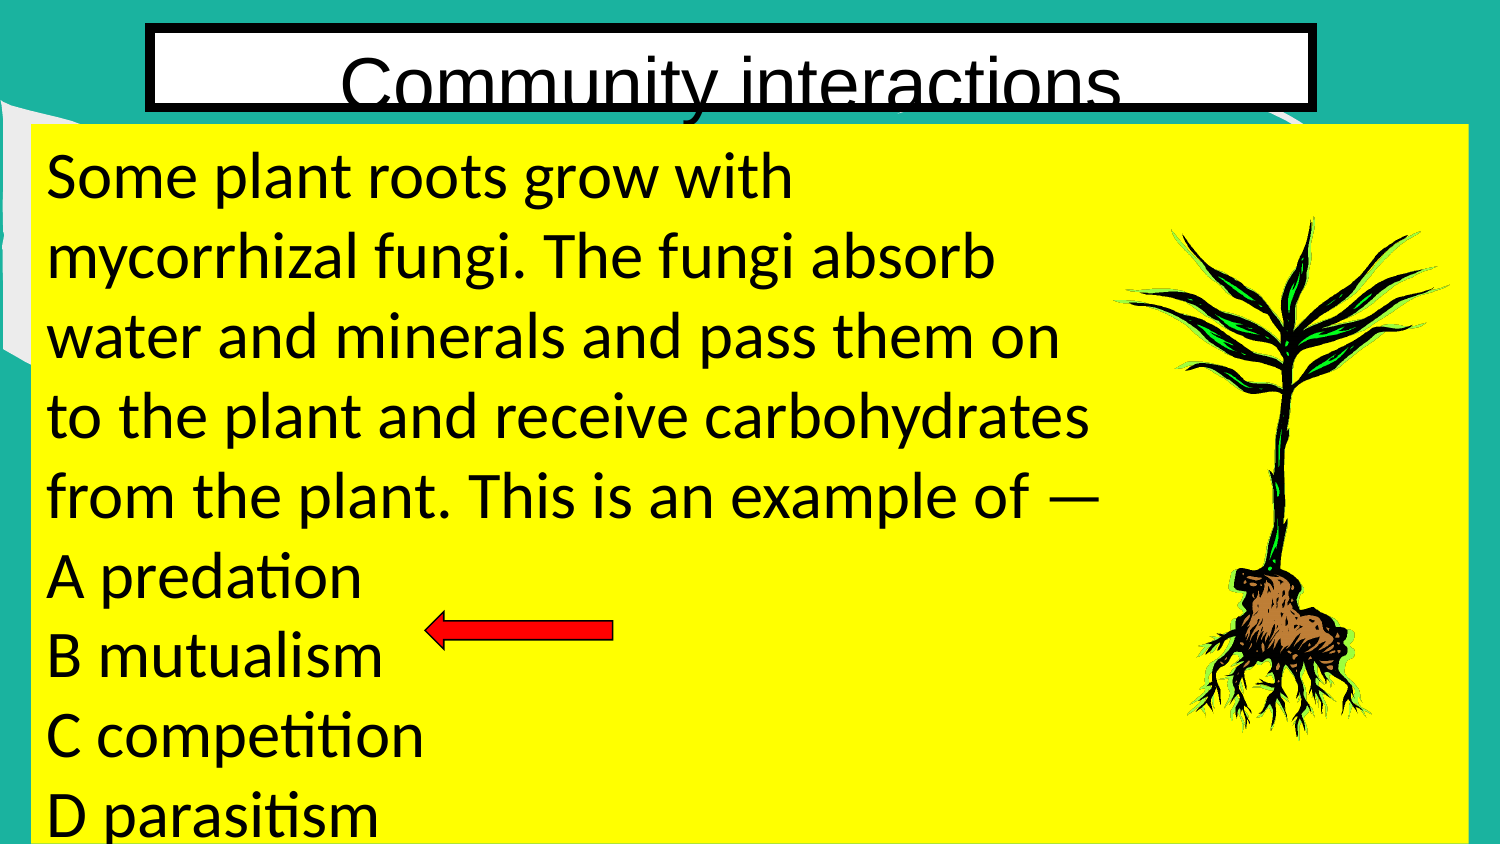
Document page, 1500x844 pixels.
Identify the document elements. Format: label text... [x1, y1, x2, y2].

picture [1112, 215, 1451, 741]
text_box [425, 611, 613, 650]
text_box Community interactions [150, 28, 1313, 108]
text_box Some plant roots grow with mycorrhizal fungi. The fungi absorb water and minerals and pass them on to the plant and receive carbohydrates from the plant. This is an example of — A predation B mutualism C competition D parasitism [31, 124, 1469, 844]
